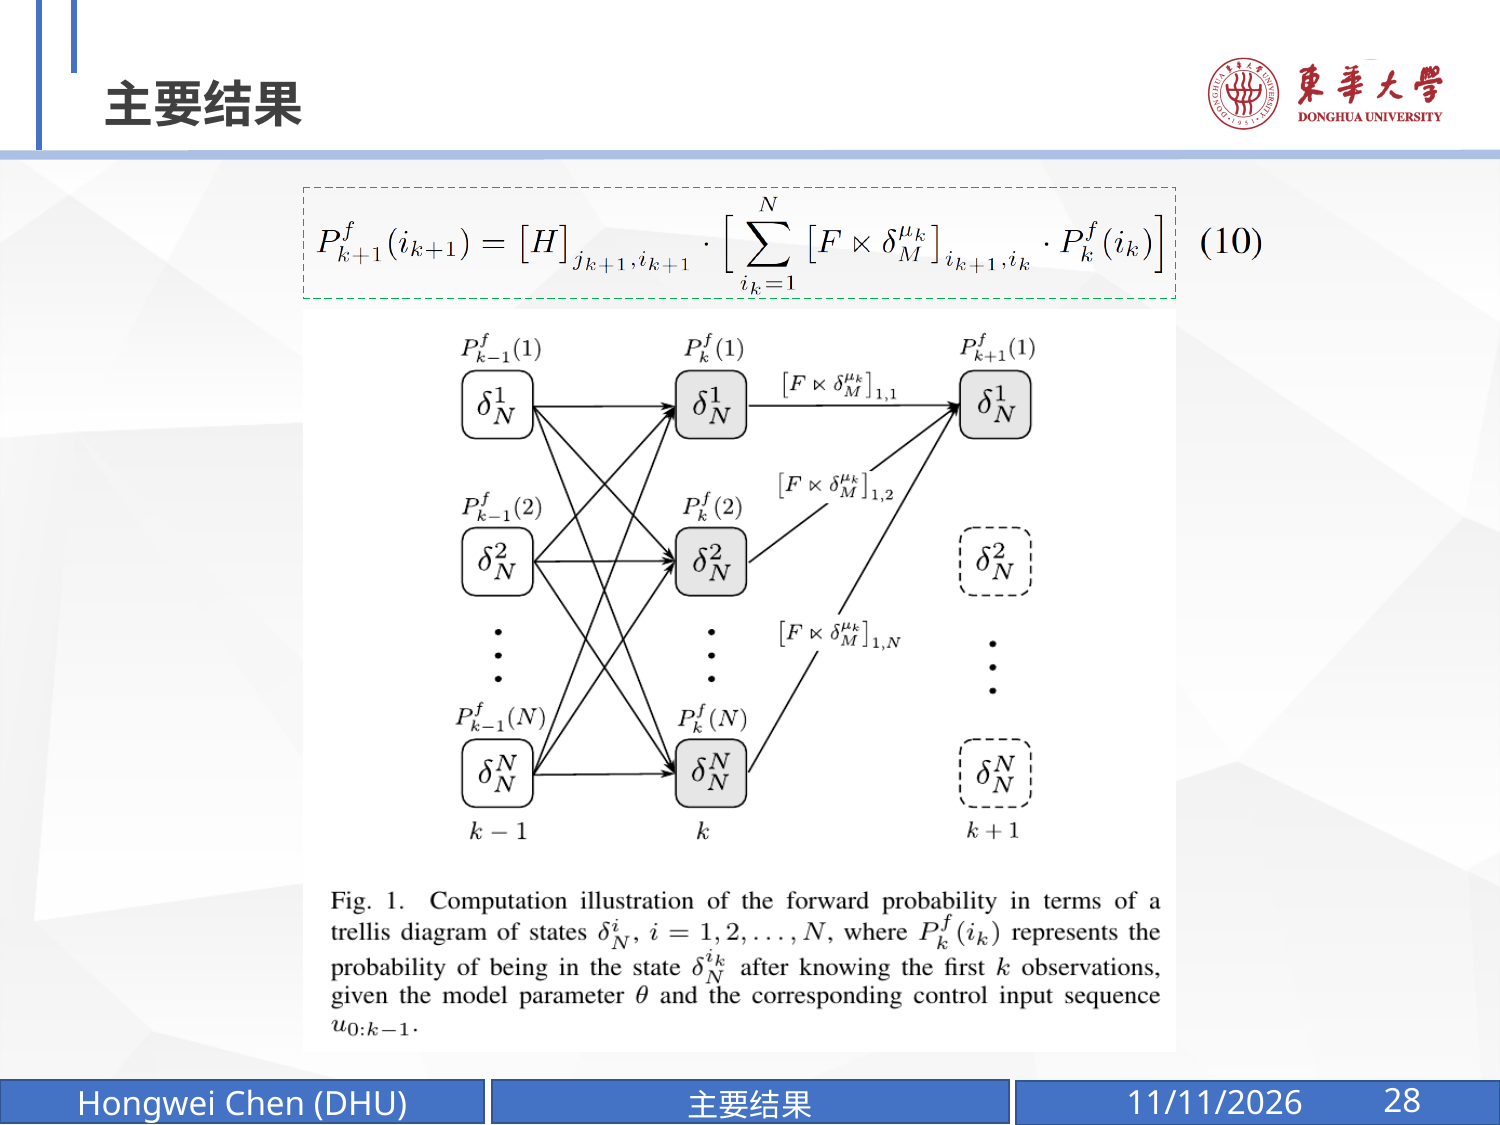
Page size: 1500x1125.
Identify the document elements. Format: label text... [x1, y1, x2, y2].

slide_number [1111, 1082, 1331, 1125]
slide_number 28 [1344, 1080, 1437, 1123]
picture [0, 160, 1500, 1080]
list 主要结果 [490, 1081, 1010, 1125]
picture [1191, 54, 1466, 132]
title 主要结果 [88, 60, 1176, 152]
